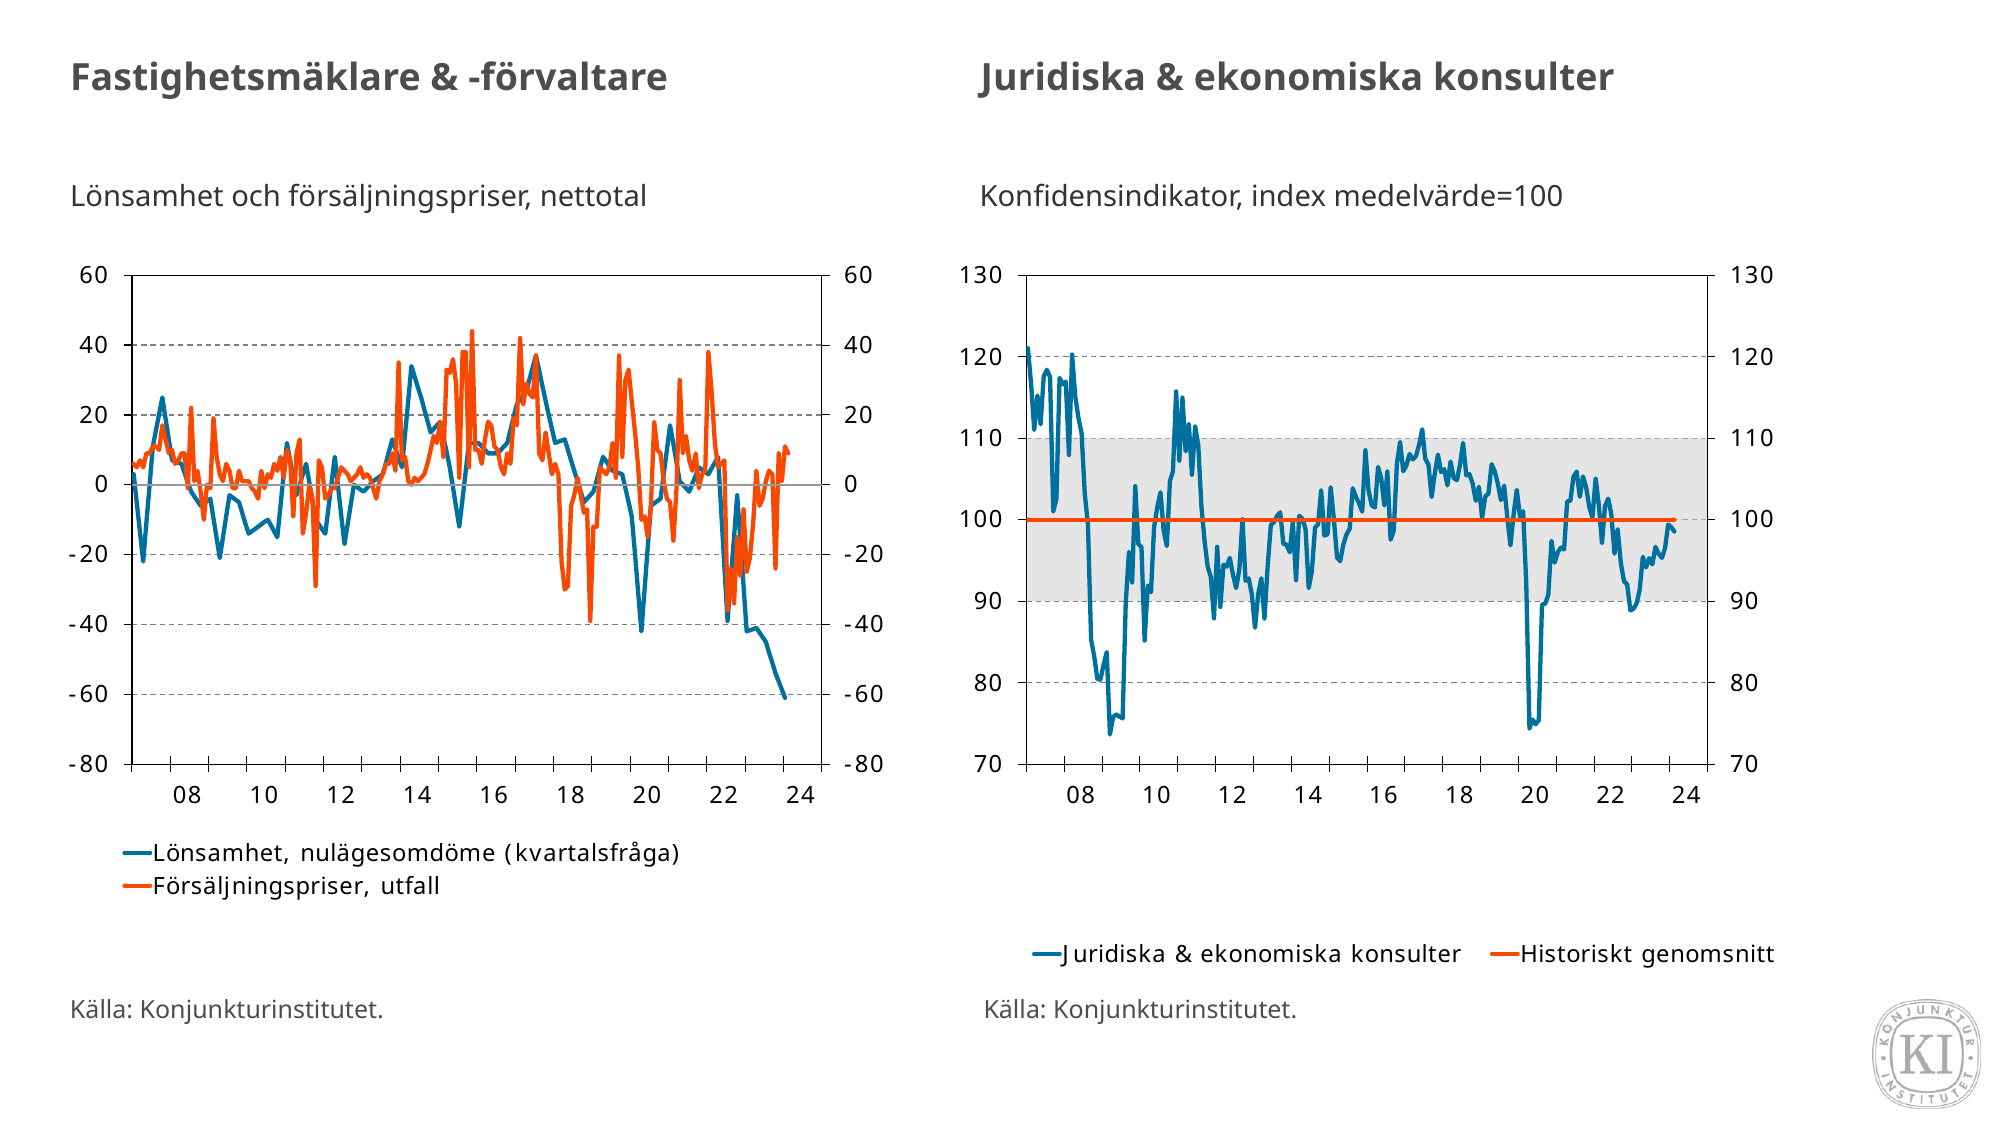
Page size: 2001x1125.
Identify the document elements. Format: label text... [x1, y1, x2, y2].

title Fastighetsmäklare & -förvaltare [55, 45, 938, 128]
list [51, 249, 939, 908]
list Konfidensindikator, index medelvärde=100 [964, 137, 1848, 220]
subtitle Källa: Konjunkturinstitutet. [55, 986, 938, 1105]
list Källa: Konjunkturinstitutet. [968, 986, 1852, 1105]
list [941, 249, 1829, 981]
picture [1872, 999, 1981, 1109]
list Lönsamhet och försäljningspriser, nettotal [55, 137, 938, 220]
list Juridiska & ekonomiska konsulter [965, 45, 1849, 129]
